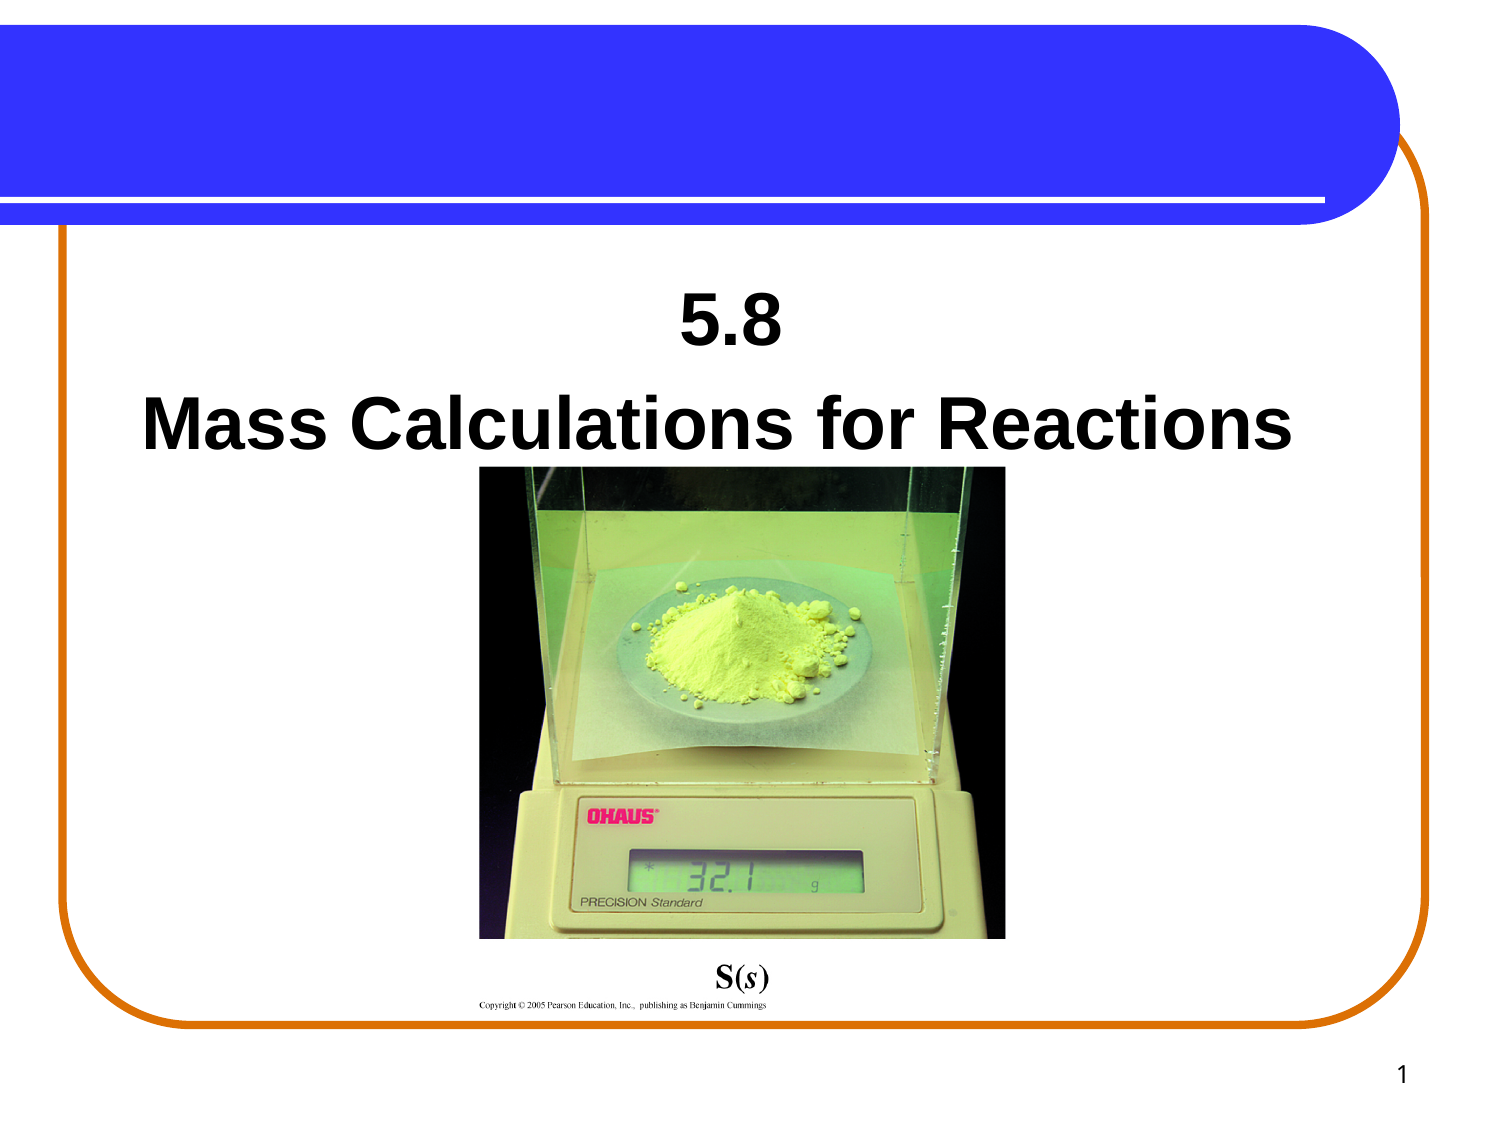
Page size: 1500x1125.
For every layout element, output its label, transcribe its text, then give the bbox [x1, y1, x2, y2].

slide_number 1 [1074, 1025, 1425, 1100]
list 5.8 Mass Calculations for Reactions [99, 262, 1363, 988]
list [474, 462, 1013, 1013]
